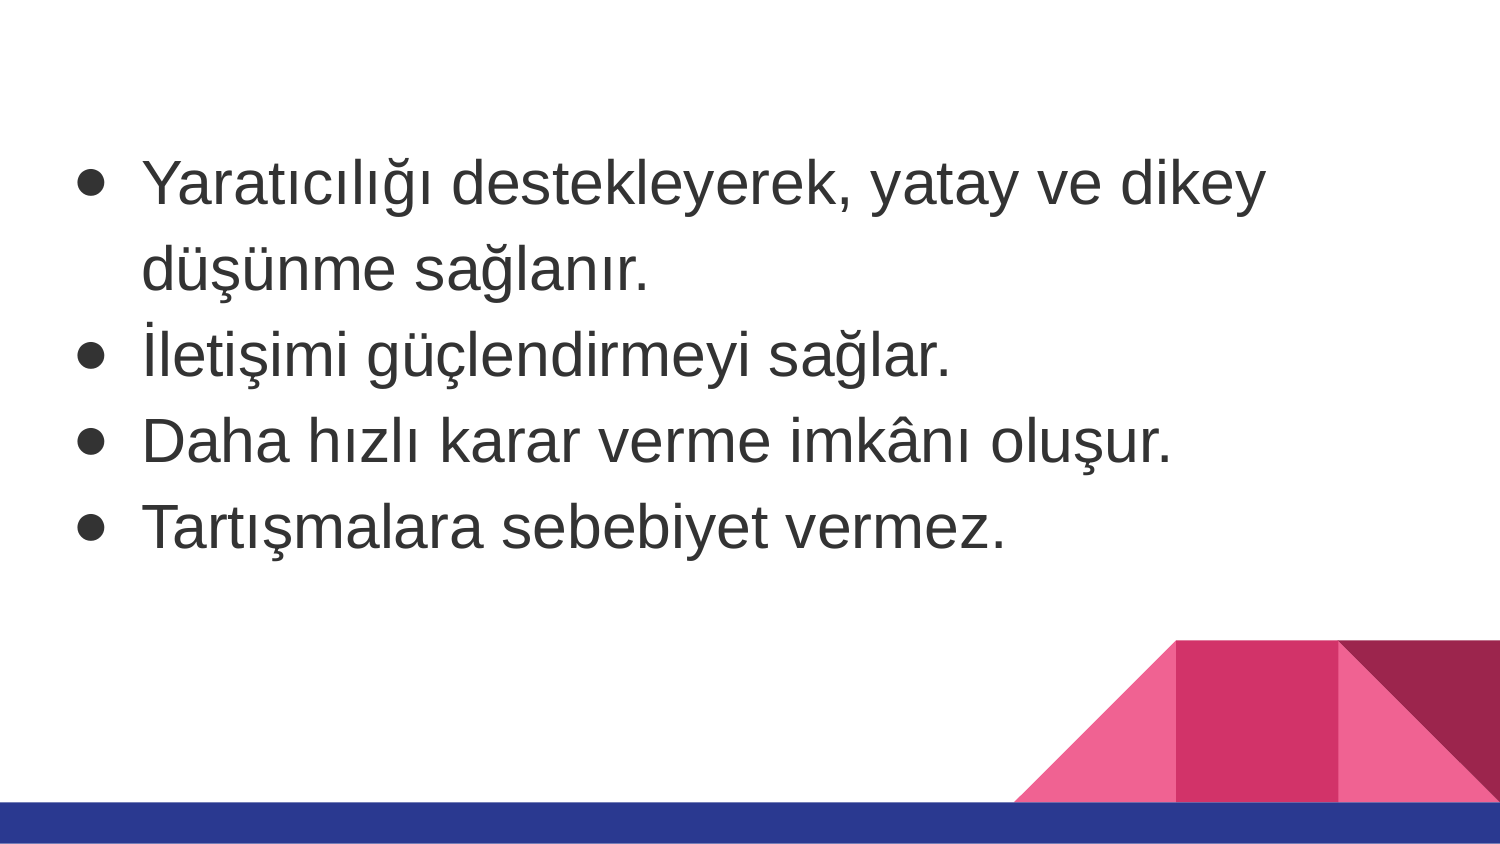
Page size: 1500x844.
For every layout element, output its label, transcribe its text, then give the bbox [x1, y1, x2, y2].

list Yaratıcılığı destekleyerek, yatay ve dikey düşünme sağlanır. İletişimi güçlendirmeyi sağlar. Daha hızlı karar verme imkânı oluşur. Tartışmalara sebebiyet vermez. [51, 115, 1449, 750]
